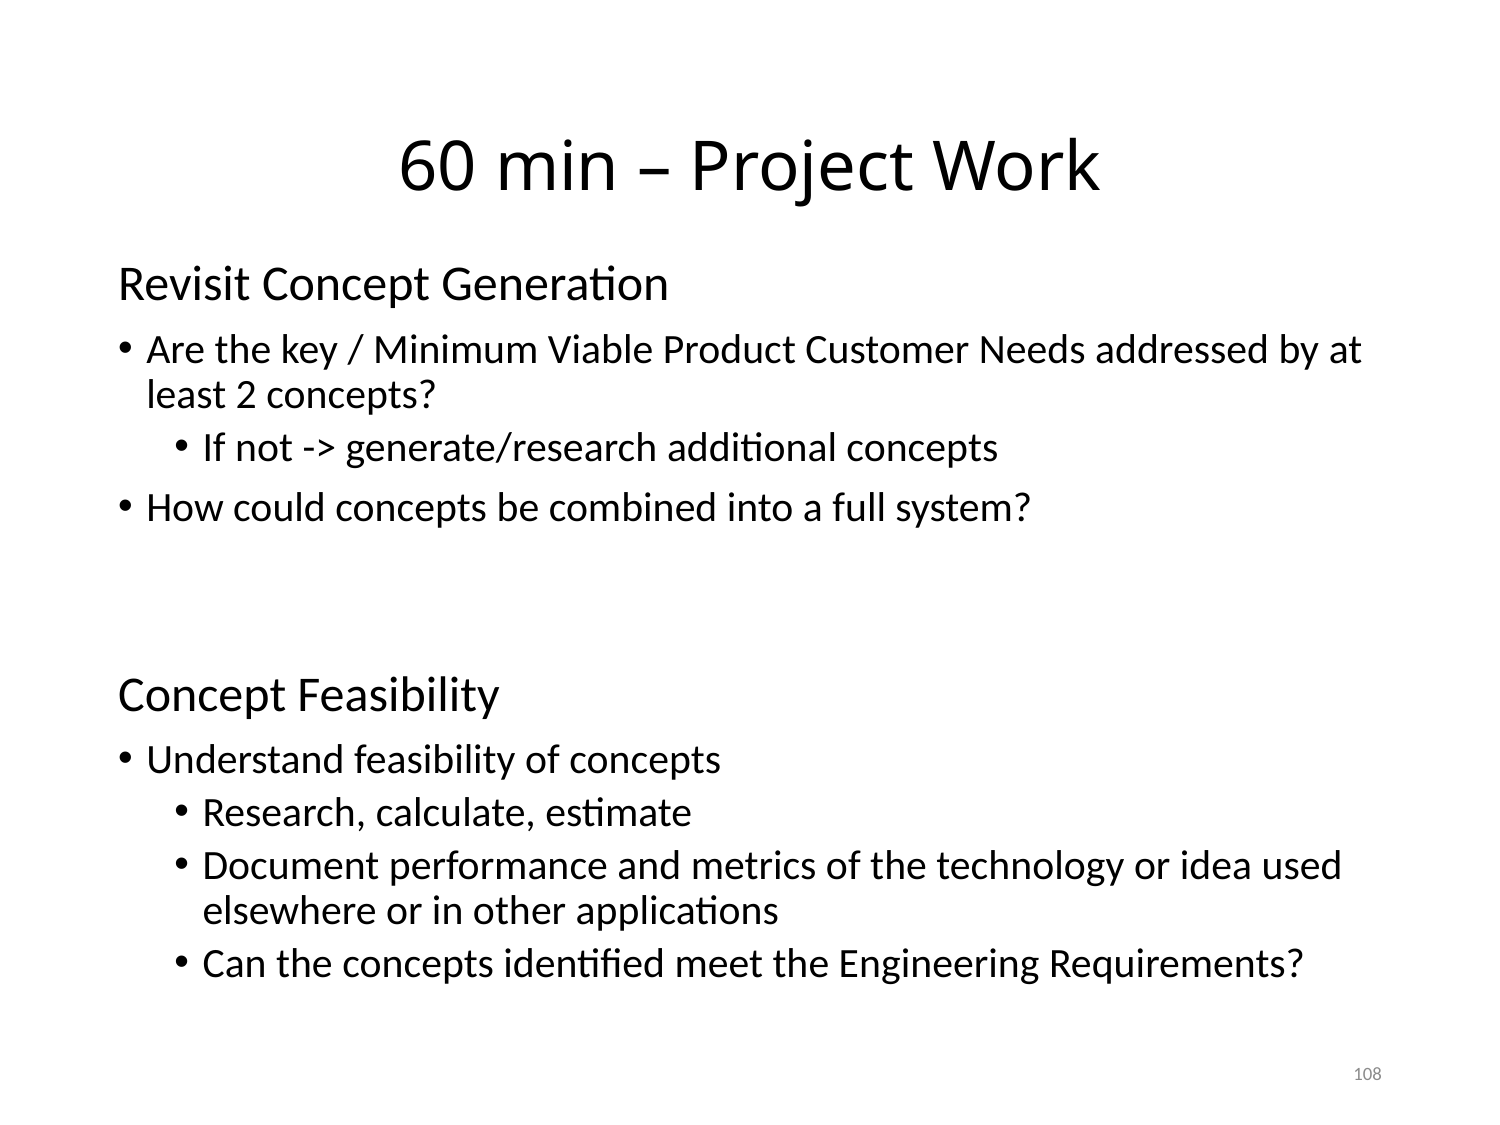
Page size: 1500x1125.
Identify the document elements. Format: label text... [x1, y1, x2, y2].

list Revisit Concept Generation Are the key / Minimum Viable Product Customer Needs addressed by at least 2 concepts? If not -> generate/research additional concepts How could concepts be combined into a full system? Concept Feasibility Understand feasibility of concepts Research, calculate, estimate Document performance and metrics of the technology or idea used elsewhere or in other applications Can the concepts identified meet the Engineering Requirements? [103, 249, 1397, 1014]
slide_number 108 [1059, 1042, 1397, 1103]
title 60 min – Project Work [103, 59, 1397, 249]
